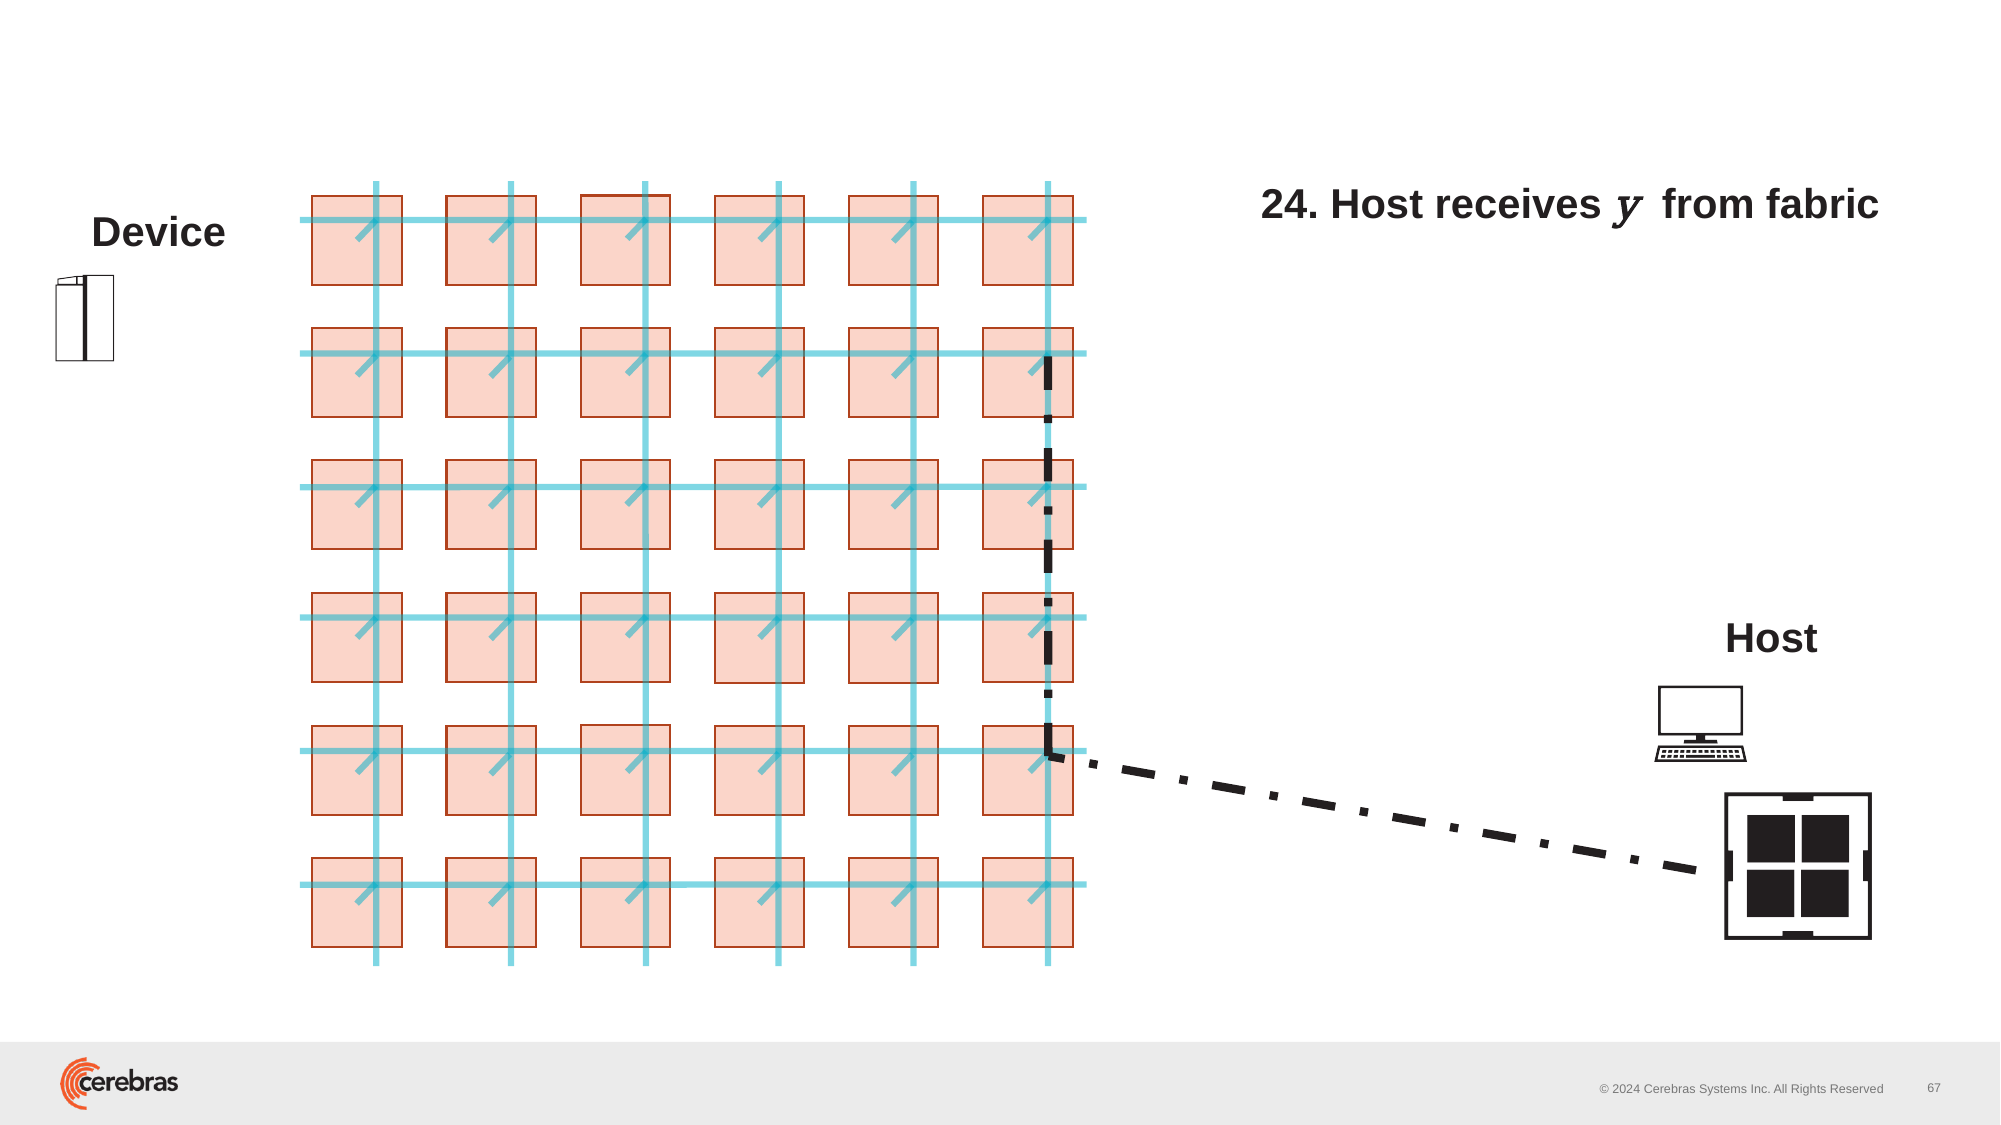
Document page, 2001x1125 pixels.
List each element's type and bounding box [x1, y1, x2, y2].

slide_number [1537, 1068, 1957, 1107]
text_box [71, 197, 247, 262]
text_box [1206, 169, 1934, 235]
picture [34, 268, 132, 366]
text_box [299, 181, 1696, 966]
picture [1720, 788, 1876, 944]
picture [1651, 674, 1750, 772]
text_box [1683, 603, 1859, 669]
picture [60, 1057, 178, 1110]
